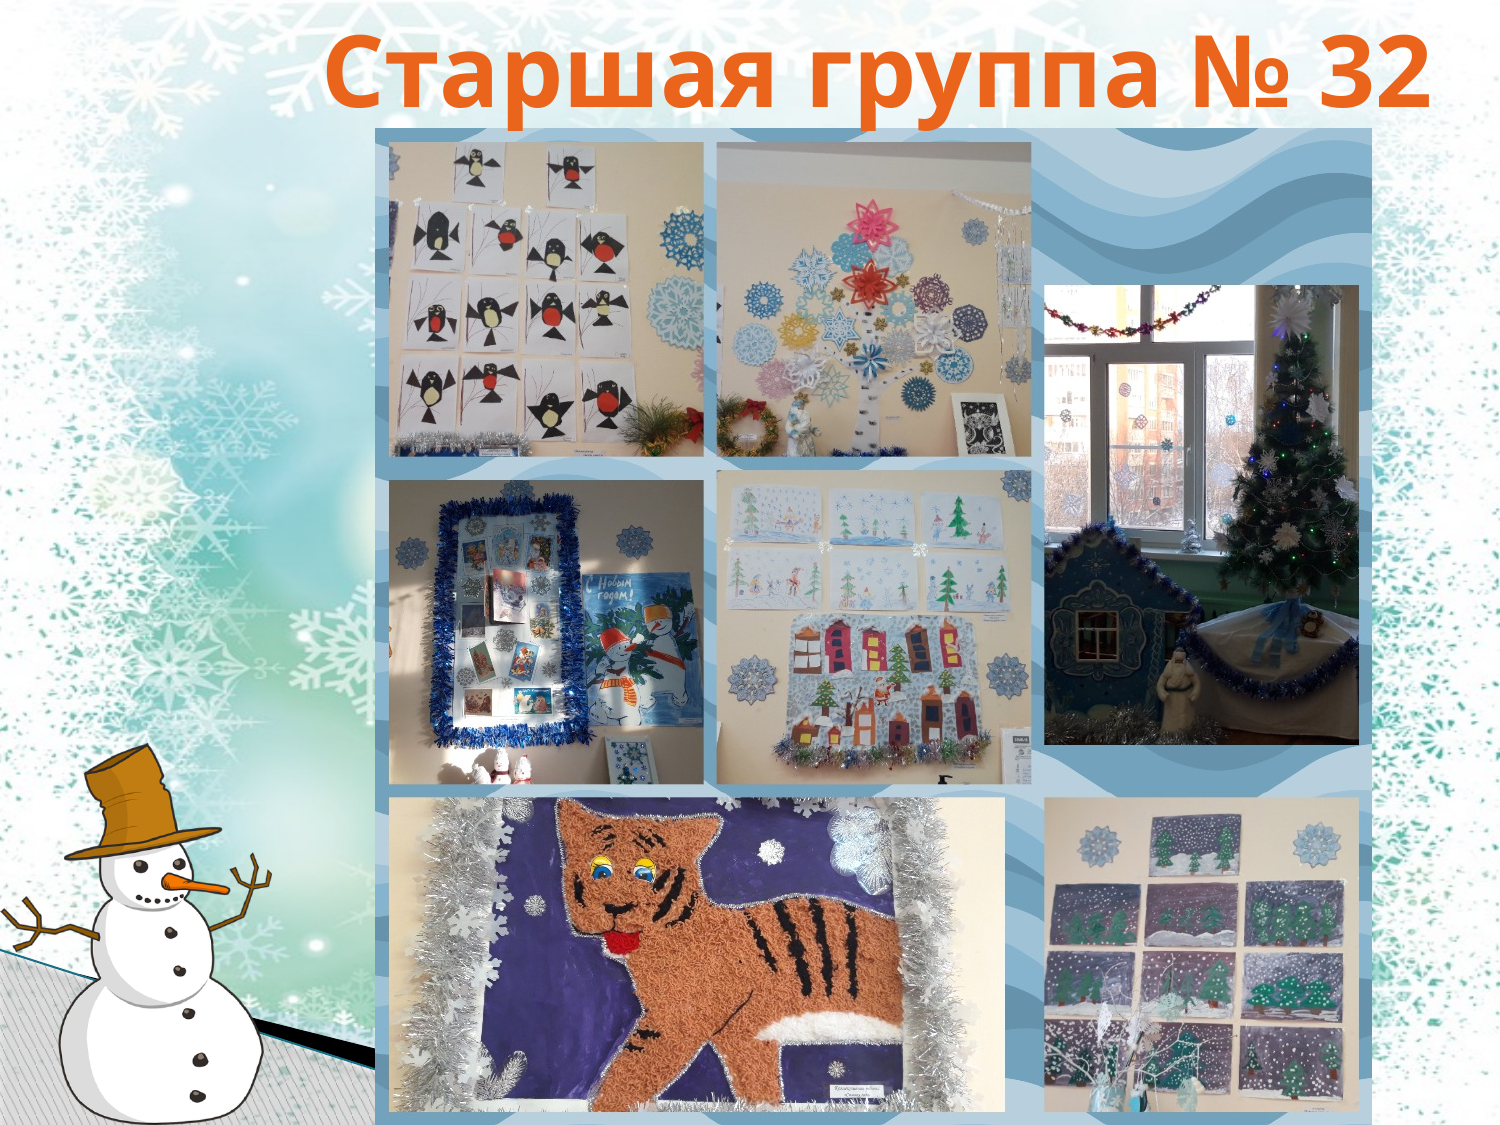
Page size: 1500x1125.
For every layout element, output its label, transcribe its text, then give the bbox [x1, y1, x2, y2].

picture [0, 0, 1500, 1125]
text_box Старшая группа № 32 [306, 0, 1449, 135]
